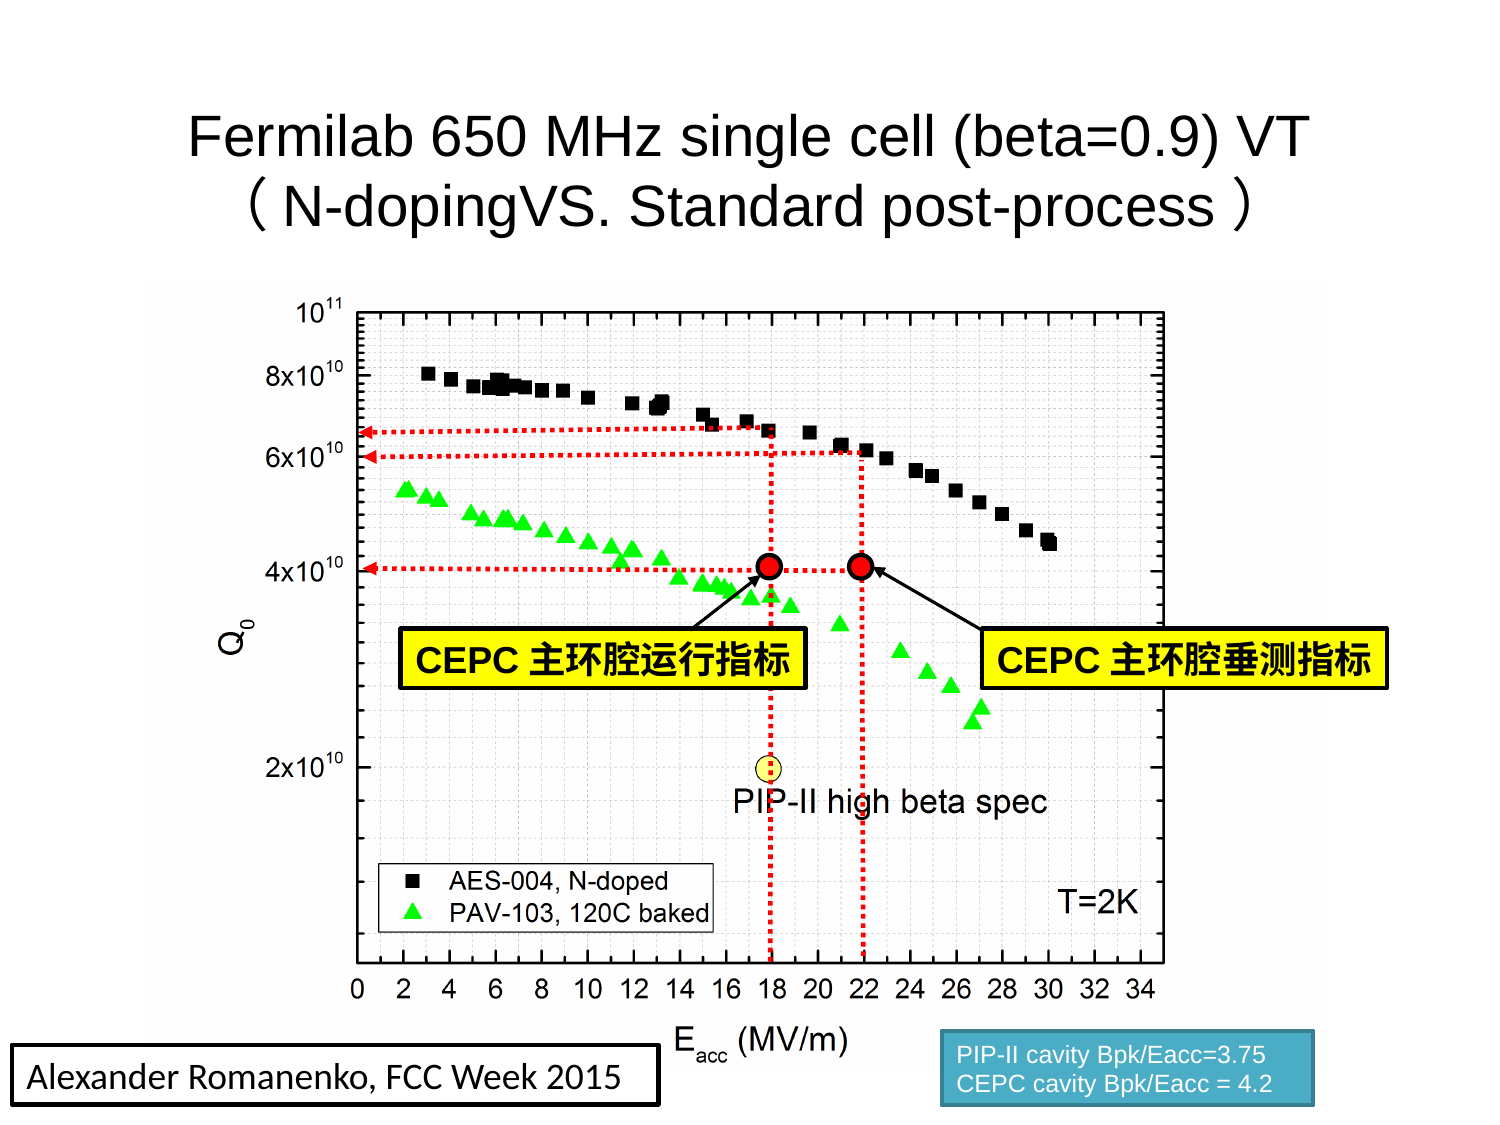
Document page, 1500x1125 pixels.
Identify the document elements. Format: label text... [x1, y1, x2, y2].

title Fermilab 650 MHz single cell (beta=0.9) VT （N-dopingVS. Standard post-process） [0, 59, 1500, 278]
text_box Alexander Romanenko, FCC Week 2015 [10, 1043, 661, 1107]
text_box PIP-II cavity Bpk/Eacc=3.75 CEPC cavity Bpk/Eacc = 4.2 [940, 1077, 1315, 1107]
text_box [689, 574, 762, 631]
text_box CEPC主环腔垂测指标 [1332, 626, 1389, 690]
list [145, 277, 1328, 1069]
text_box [358, 427, 761, 433]
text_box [872, 566, 983, 631]
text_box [362, 452, 862, 458]
